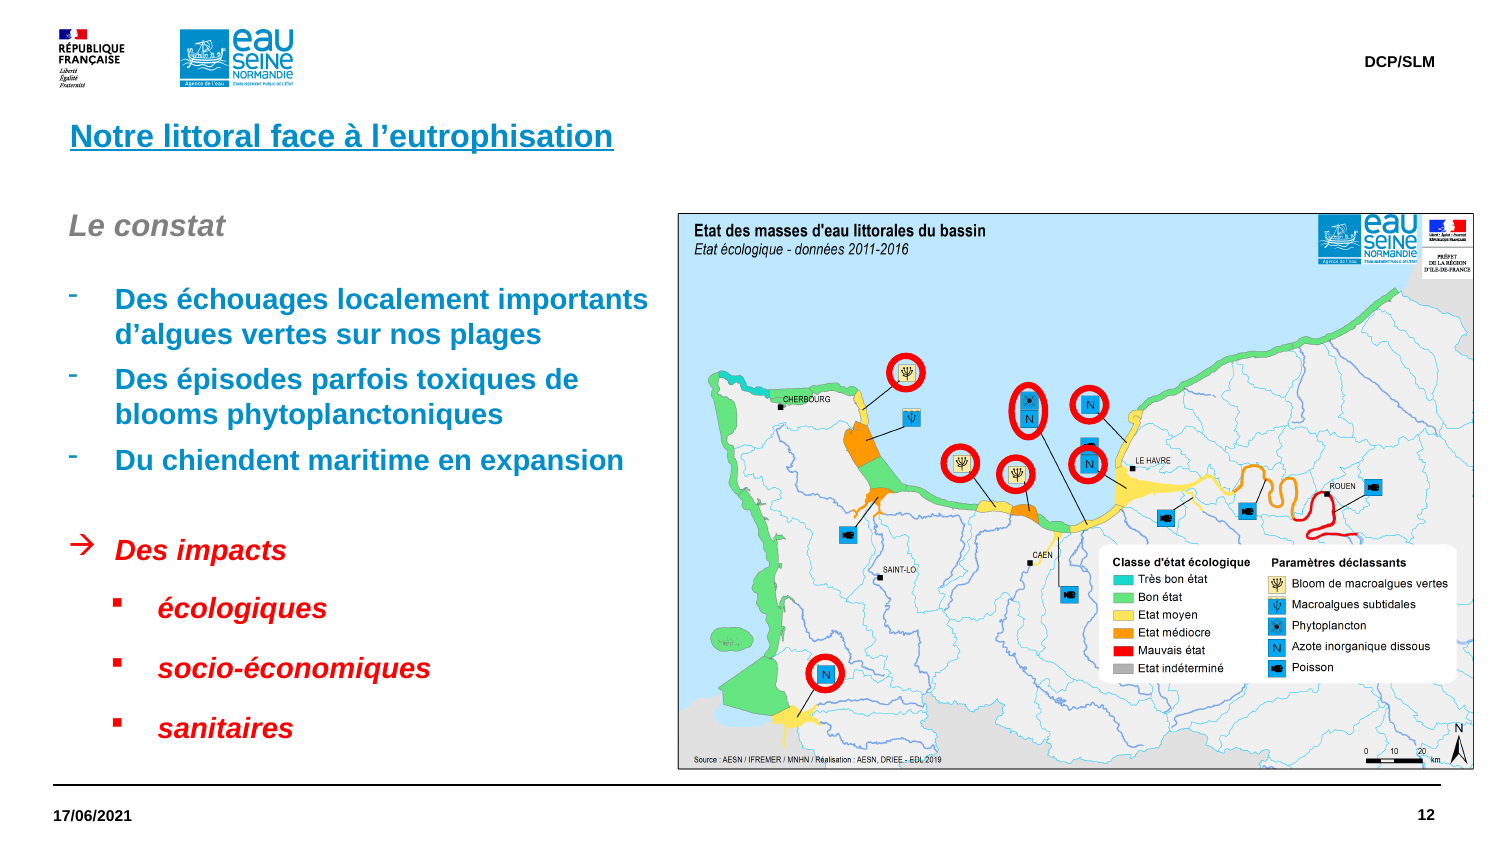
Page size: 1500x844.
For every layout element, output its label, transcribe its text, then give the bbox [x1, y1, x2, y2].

title Notre littoral face à l’eutrophisation [53, 112, 1436, 201]
slide_number 12 [1213, 793, 1436, 844]
picture [279, 29, 289, 47]
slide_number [53, 787, 252, 844]
picture [283, 62, 293, 71]
picture [242, 65, 249, 71]
picture [189, 51, 216, 65]
picture [180, 29, 293, 87]
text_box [665, 197, 1495, 784]
picture [47, 17, 136, 107]
list Le constat [53, 204, 660, 245]
picture [268, 62, 276, 75]
picture [258, 42, 268, 47]
list Des échouages localement importants d’algues vertes sur nos plages Des épisodes parfois toxiques de blooms phytoplanctoniques Du chiendent maritime en expansion Des impacts écologiques socio-économiques sanitaires [53, 280, 660, 753]
footer DCP/SLM [470, 32, 1436, 92]
